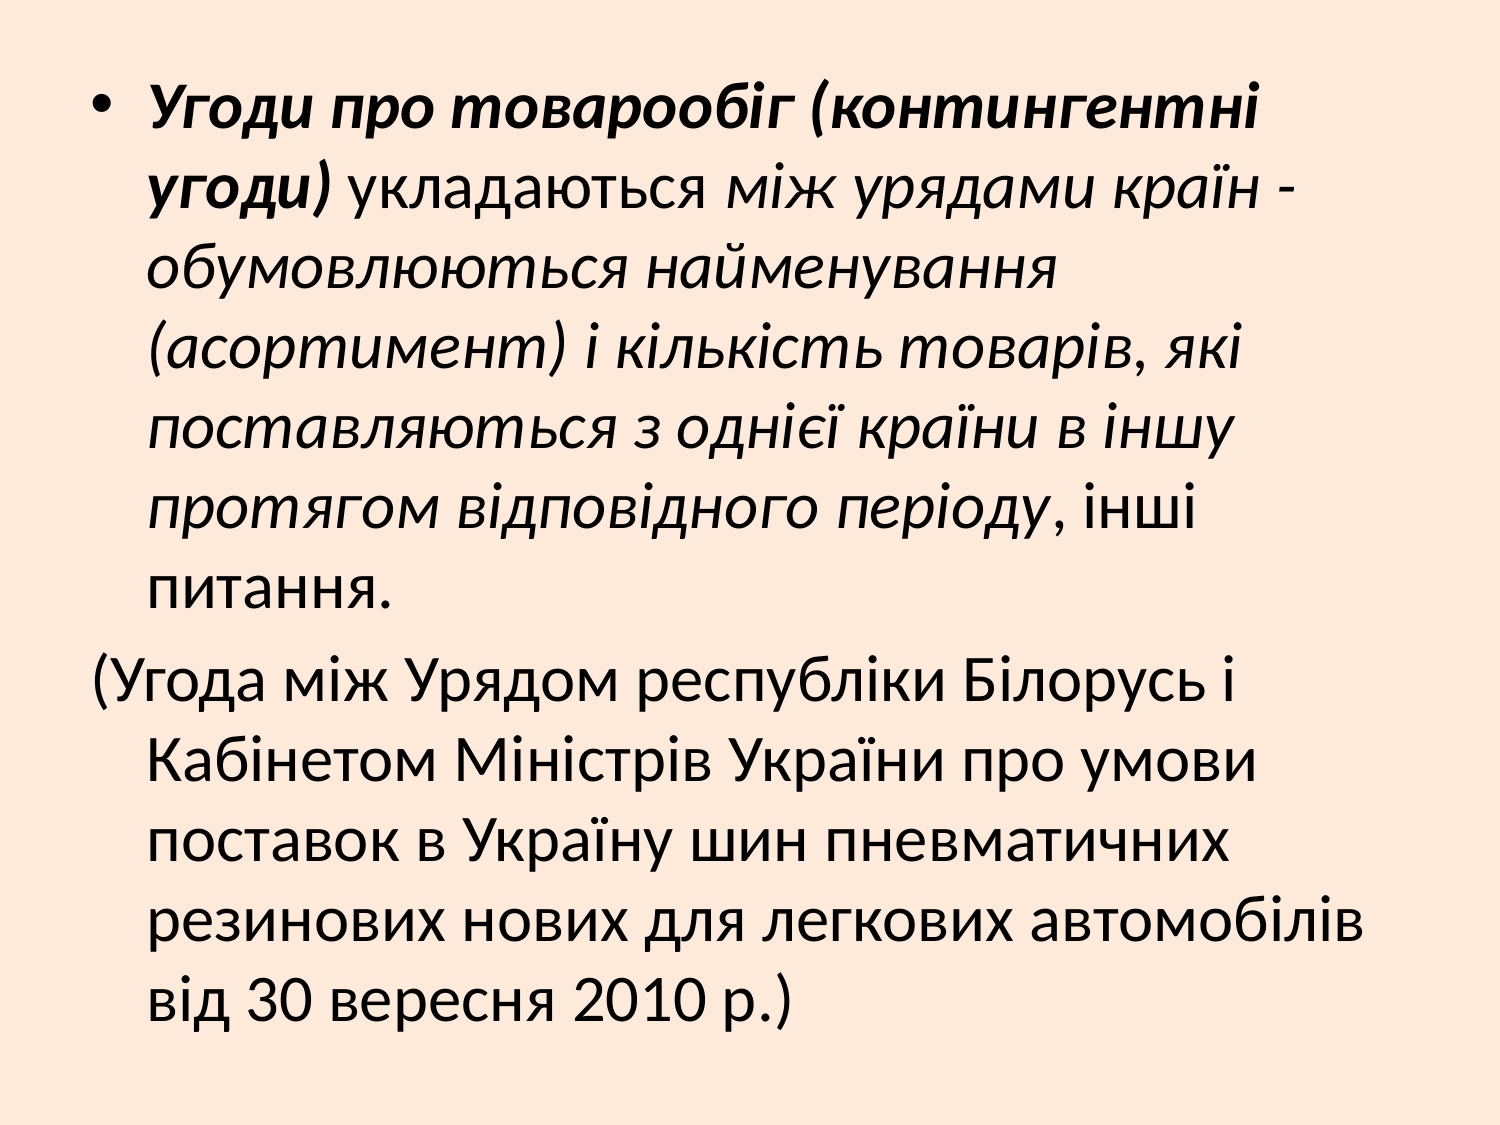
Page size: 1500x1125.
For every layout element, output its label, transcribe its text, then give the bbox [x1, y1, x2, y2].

list Угоди про товарообіг (контингентні угоди) укладаються між урядами країн - обумовлюються найменування (асортимент) і кількість товарів, які поставляються з однієї країни в іншу протягом відповідного періоду, інші питання. (Угода між Урядом республіки Білорусь і Кабінетом Міністрів України про умови поставок в Україну шин пневматичних резинових нових для легкових автомобілів від 30 вересня 2010 р.) [75, 54, 1471, 1071]
